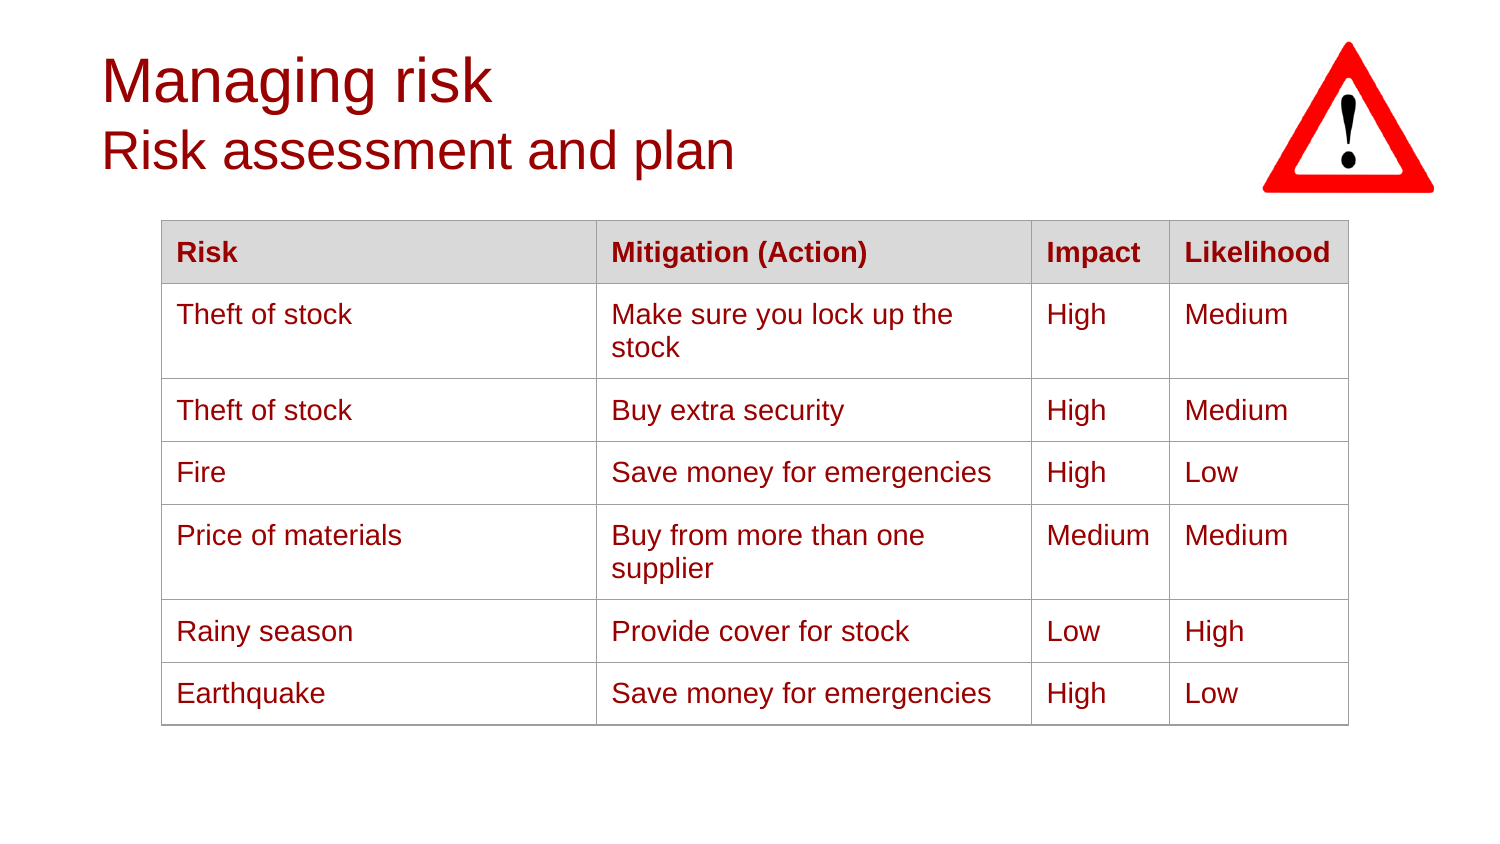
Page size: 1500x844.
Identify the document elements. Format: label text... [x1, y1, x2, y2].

table_header Likelihood [1170, 221, 1348, 283]
table_cell Medium [1170, 505, 1348, 599]
table_cell Price of materials [162, 505, 596, 599]
table_cell Medium [1170, 284, 1348, 378]
table_cell High [1032, 663, 1169, 724]
table_cell Low [1032, 600, 1169, 662]
table_cell Low [1170, 663, 1348, 724]
table_cell High [1032, 284, 1169, 378]
table_header Impact [1032, 221, 1169, 283]
table_cell Save money for emergencies [597, 663, 1031, 724]
table_cell High [1170, 600, 1348, 662]
table_cell Provide cover for stock [597, 600, 1031, 662]
table_cell Fire [162, 442, 596, 504]
table_cell Make sure you lock up the stock [597, 284, 1031, 378]
picture [1259, 37, 1450, 209]
table_cell Rainy season [162, 600, 596, 662]
table_cell Save money for emergencies [597, 442, 1031, 504]
table_cell Buy extra security [597, 379, 1031, 441]
table_cell High [1032, 442, 1169, 504]
table_cell High [1032, 379, 1169, 441]
table_header Risk [162, 221, 596, 283]
table_header Mitigation (Action) [597, 221, 1031, 283]
table_cell Buy from more than one supplier [597, 505, 1031, 599]
title Managing risk Risk assessment and plan [86, 24, 1055, 195]
table_cell Theft of stock [162, 379, 596, 441]
table_cell Theft of stock [162, 284, 596, 378]
table_cell Earthquake [162, 663, 596, 724]
table_cell Medium [1032, 505, 1169, 599]
table_cell Medium [1170, 379, 1348, 441]
table_cell Low [1170, 442, 1348, 504]
